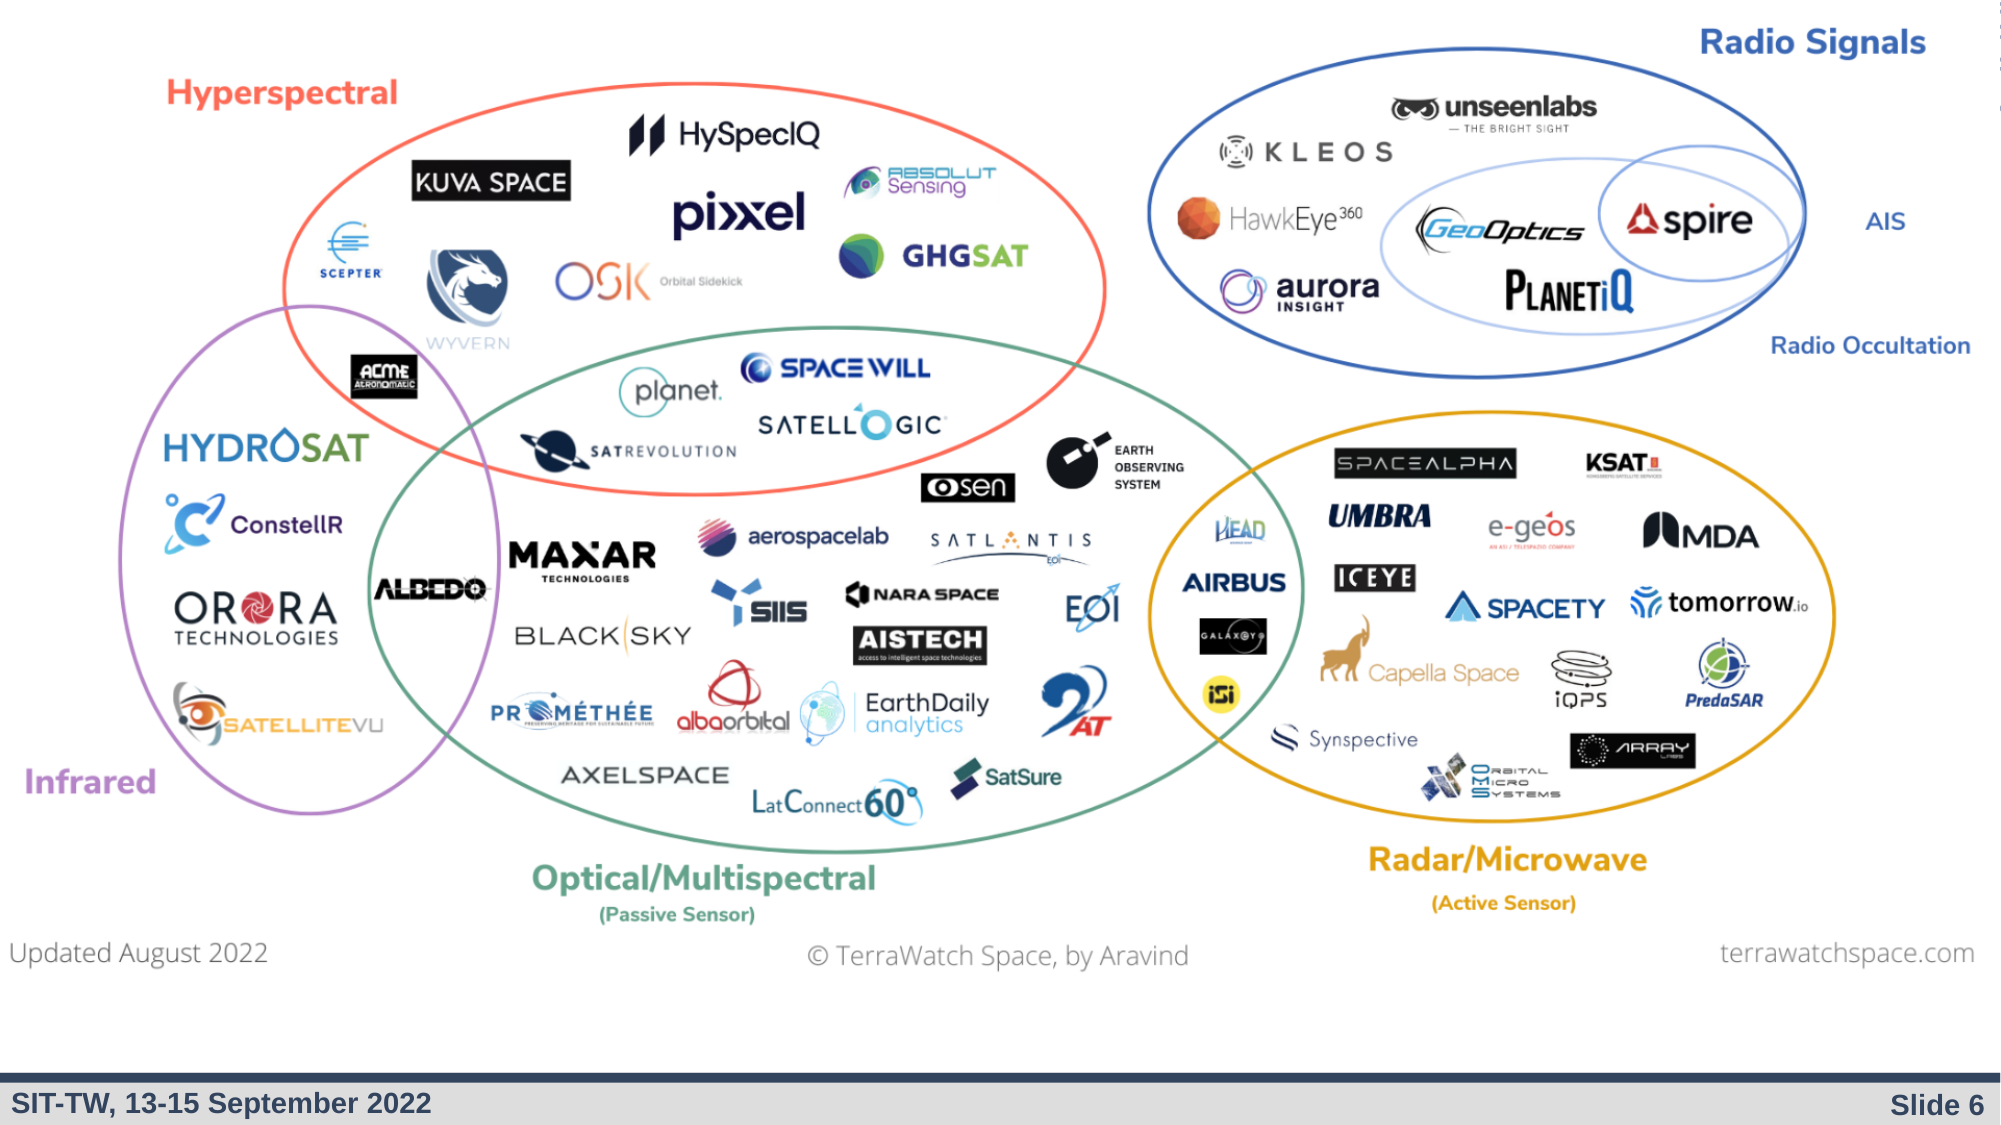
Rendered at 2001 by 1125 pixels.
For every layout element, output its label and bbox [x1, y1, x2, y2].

picture [0, 0, 2000, 985]
